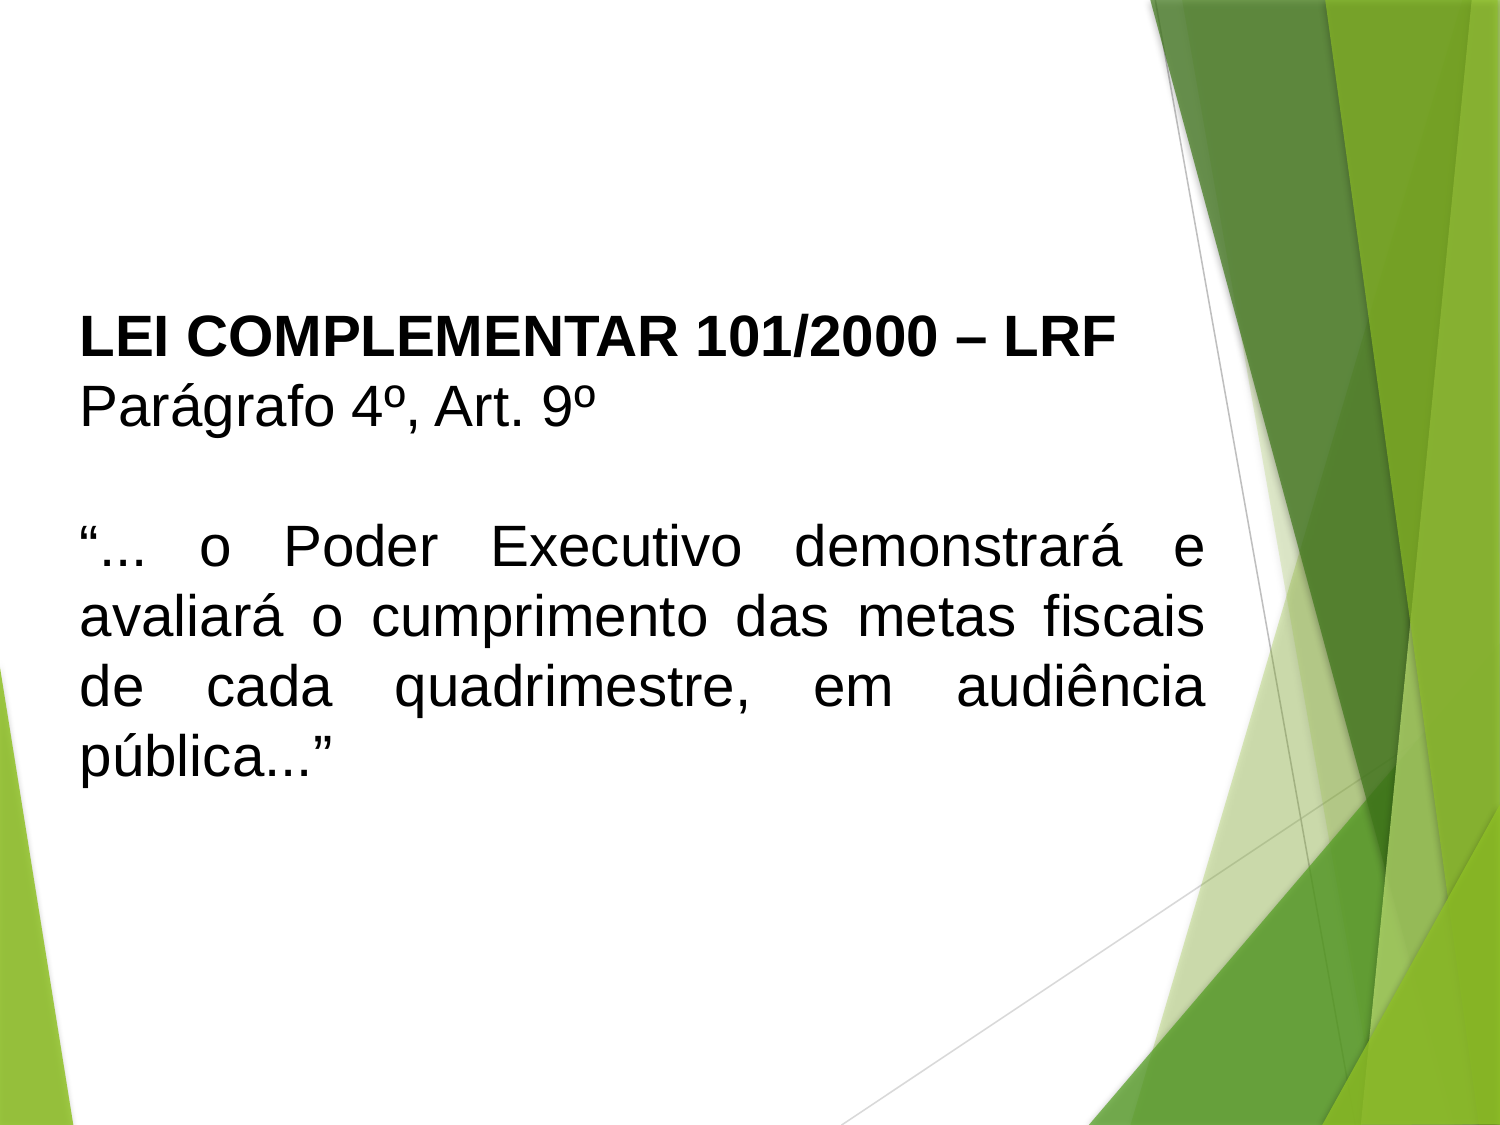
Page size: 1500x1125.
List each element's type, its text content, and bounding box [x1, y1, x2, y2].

text_box LEI COMPLEMENTAR 101/2000 – LRF Parágrafo 4º, Art. 9º “... o Poder Executivo demonstrará e avaliará o cumprimento das metas fiscais de cada quadrimestre, em audiência pública...” [64, 290, 1223, 796]
